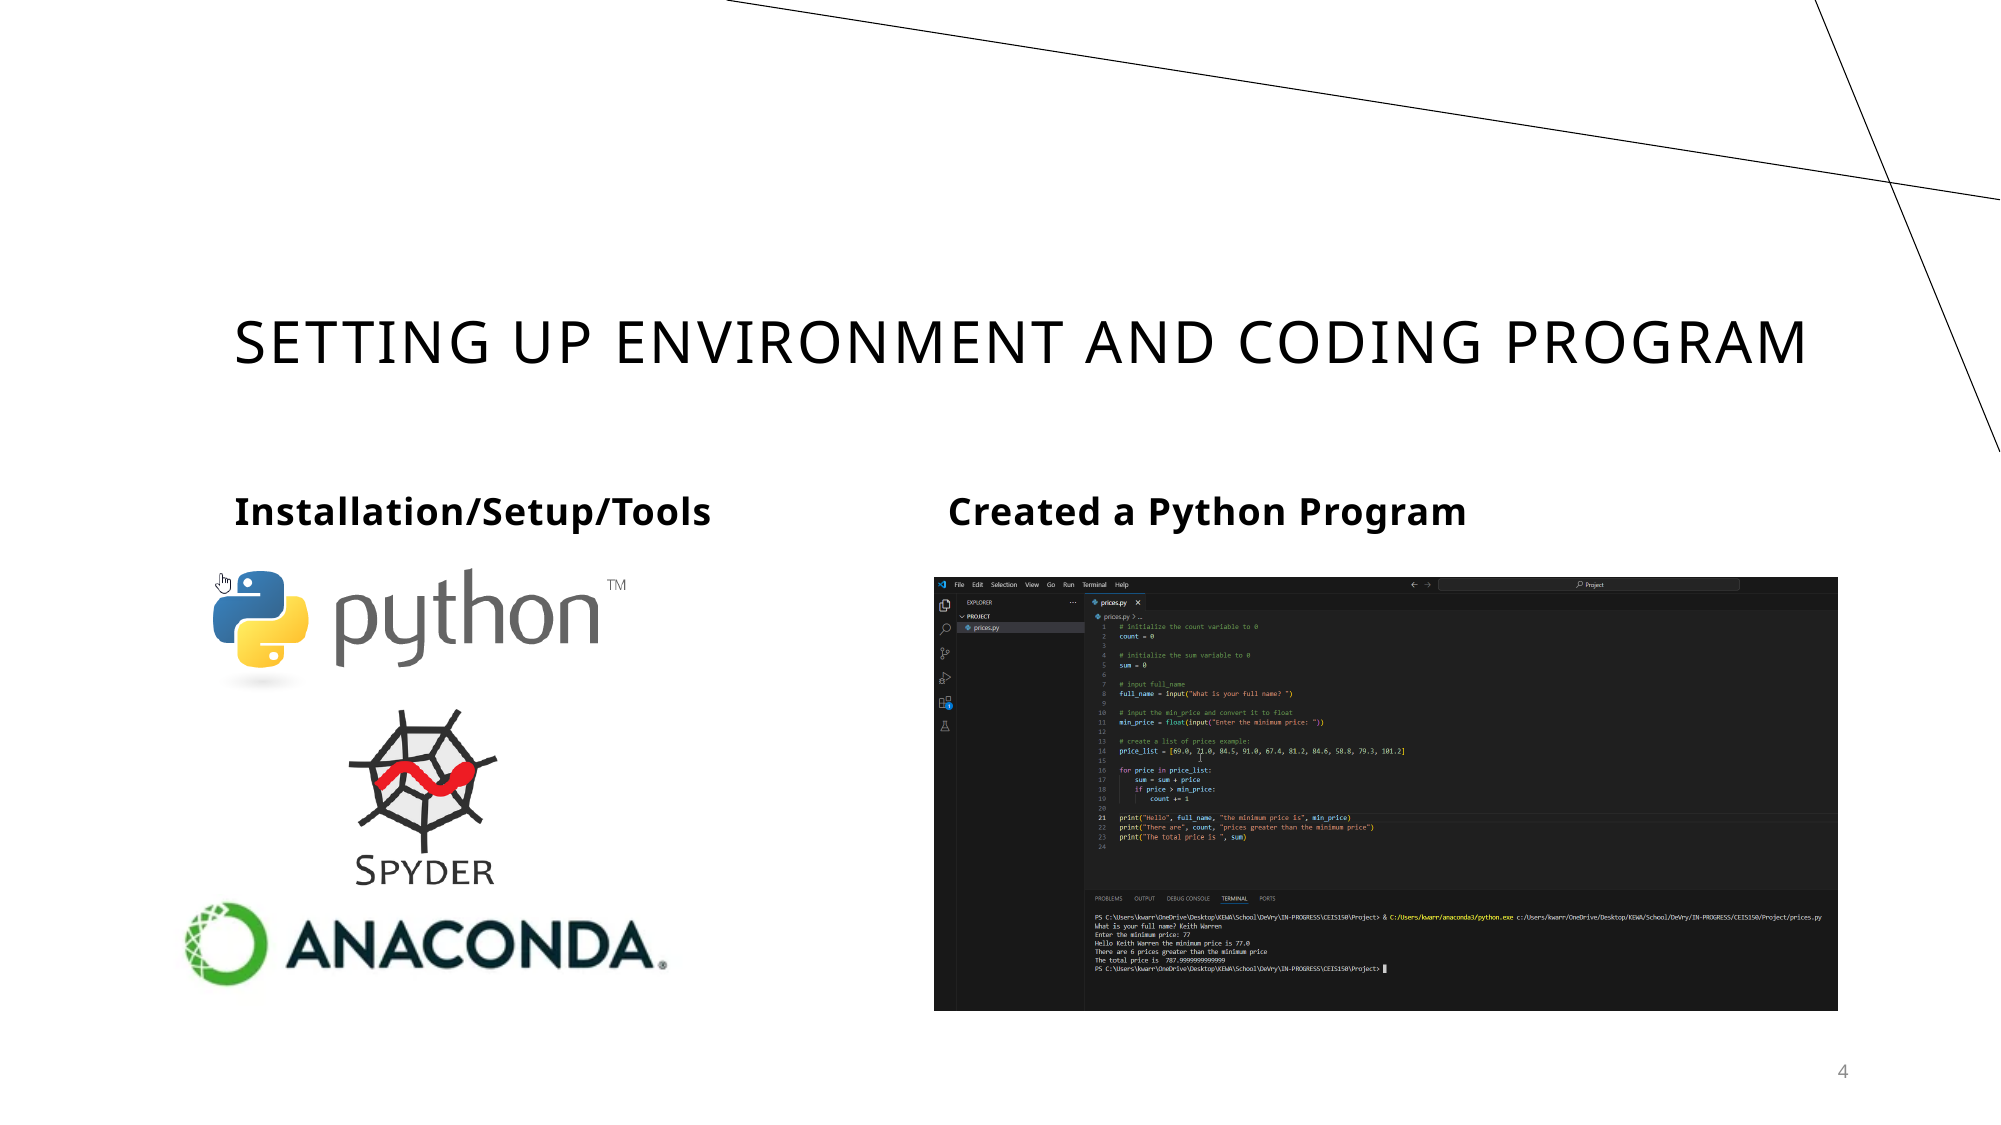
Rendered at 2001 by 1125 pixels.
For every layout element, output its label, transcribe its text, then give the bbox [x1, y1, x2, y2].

title Setting up environment and coding program [219, 91, 1853, 384]
slide_number 4 [1701, 1042, 1864, 1103]
picture [162, 693, 686, 1006]
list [200, 556, 648, 694]
list Created a Python Program [932, 485, 1838, 544]
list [934, 577, 1838, 1011]
list Installation/Setup/Tools [219, 485, 794, 544]
